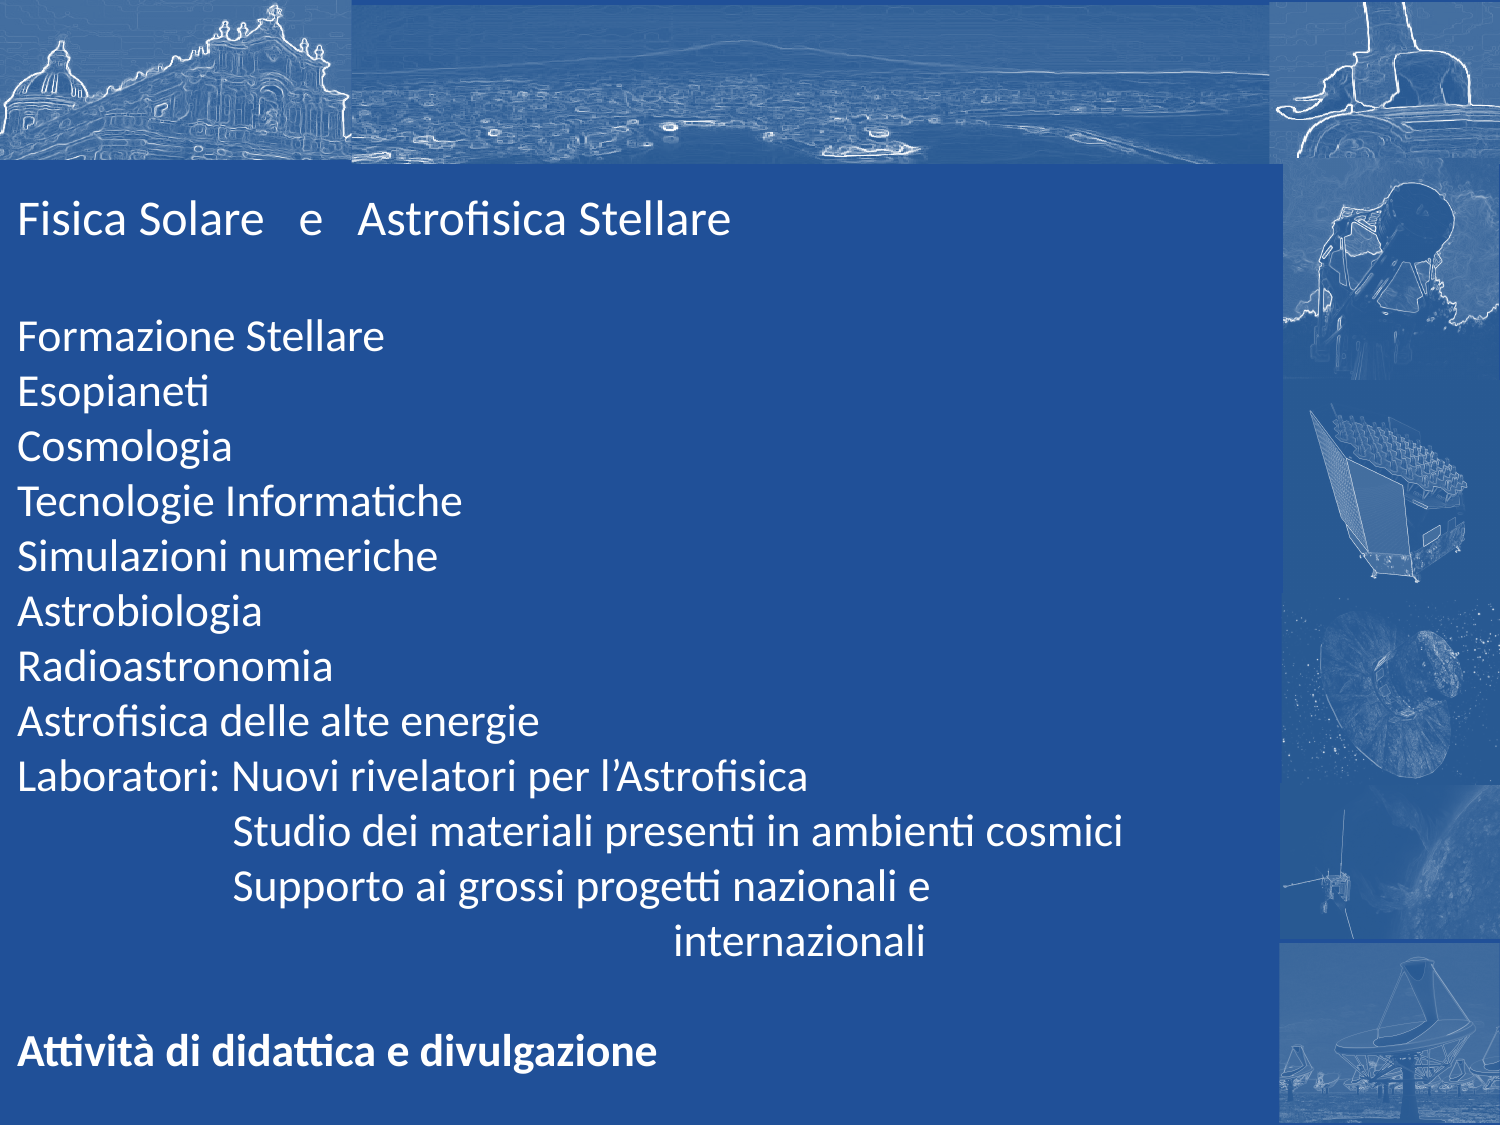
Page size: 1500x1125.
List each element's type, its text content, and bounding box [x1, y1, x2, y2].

picture [0, 0, 1500, 940]
text_box Fisica Solare e Astrofisica Stellare Formazione Stellare Esopianeti Cosmologia Tecnologie Informatiche Simulazioni numeriche Astrobiologia Radioastronomia Astrofisica delle alte energie Laboratori: Nuovi rivelatori per l’Astrofisica Studio dei materiali presenti in ambienti cosmici Supporto ai grossi progetti nazionali e internazionali Attività di didattica e divulgazione [2, 178, 1272, 1125]
picture [1279, 942, 1500, 1124]
